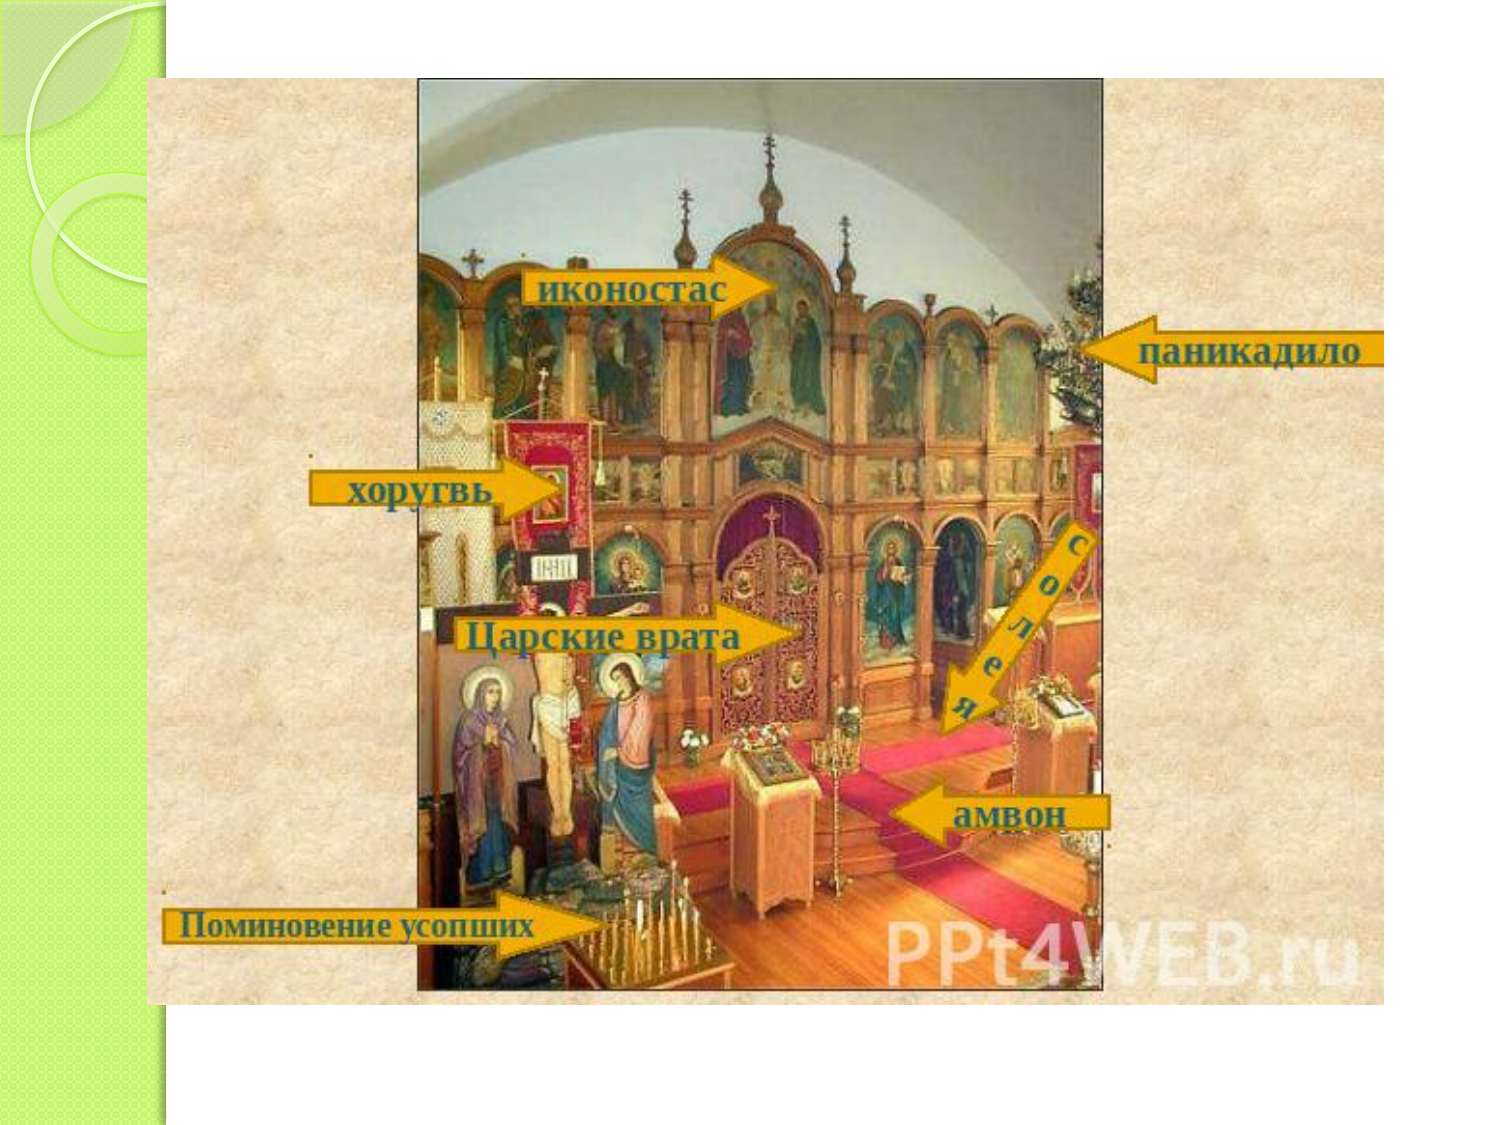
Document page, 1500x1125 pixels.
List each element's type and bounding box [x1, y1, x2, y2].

list [147, 77, 1384, 1006]
